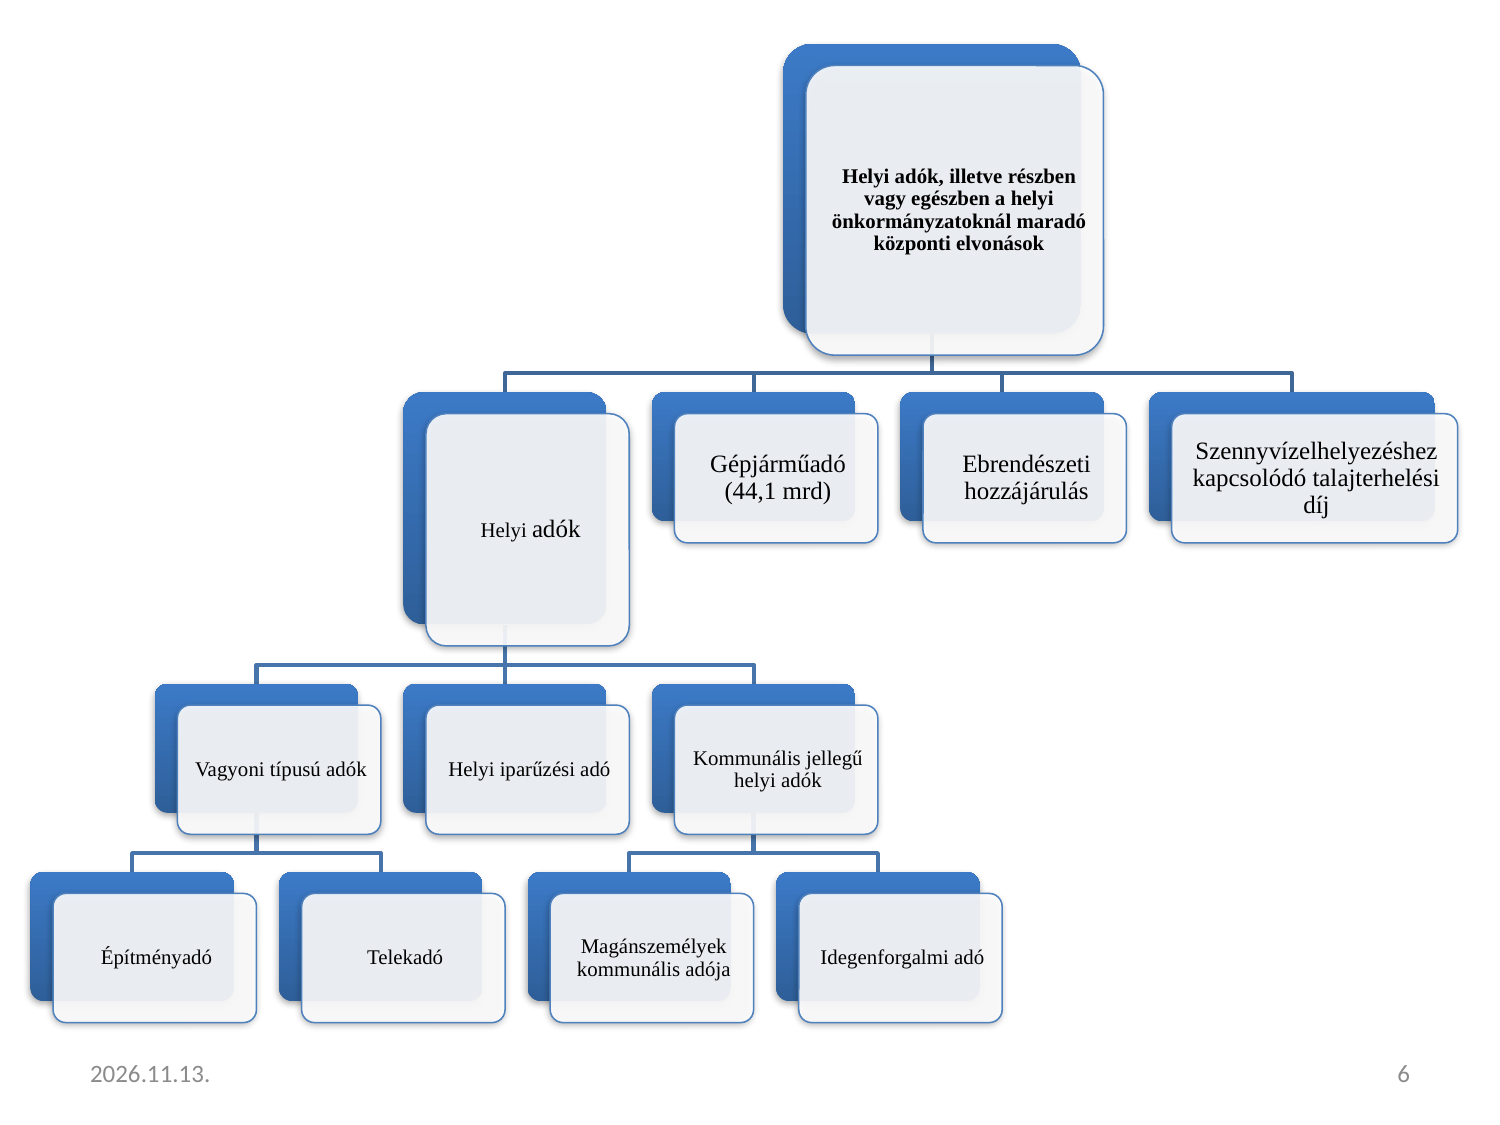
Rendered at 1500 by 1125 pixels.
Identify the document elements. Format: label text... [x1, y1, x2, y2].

slide_number 6 [1074, 1042, 1425, 1103]
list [17, 42, 1471, 1024]
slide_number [75, 1042, 425, 1103]
